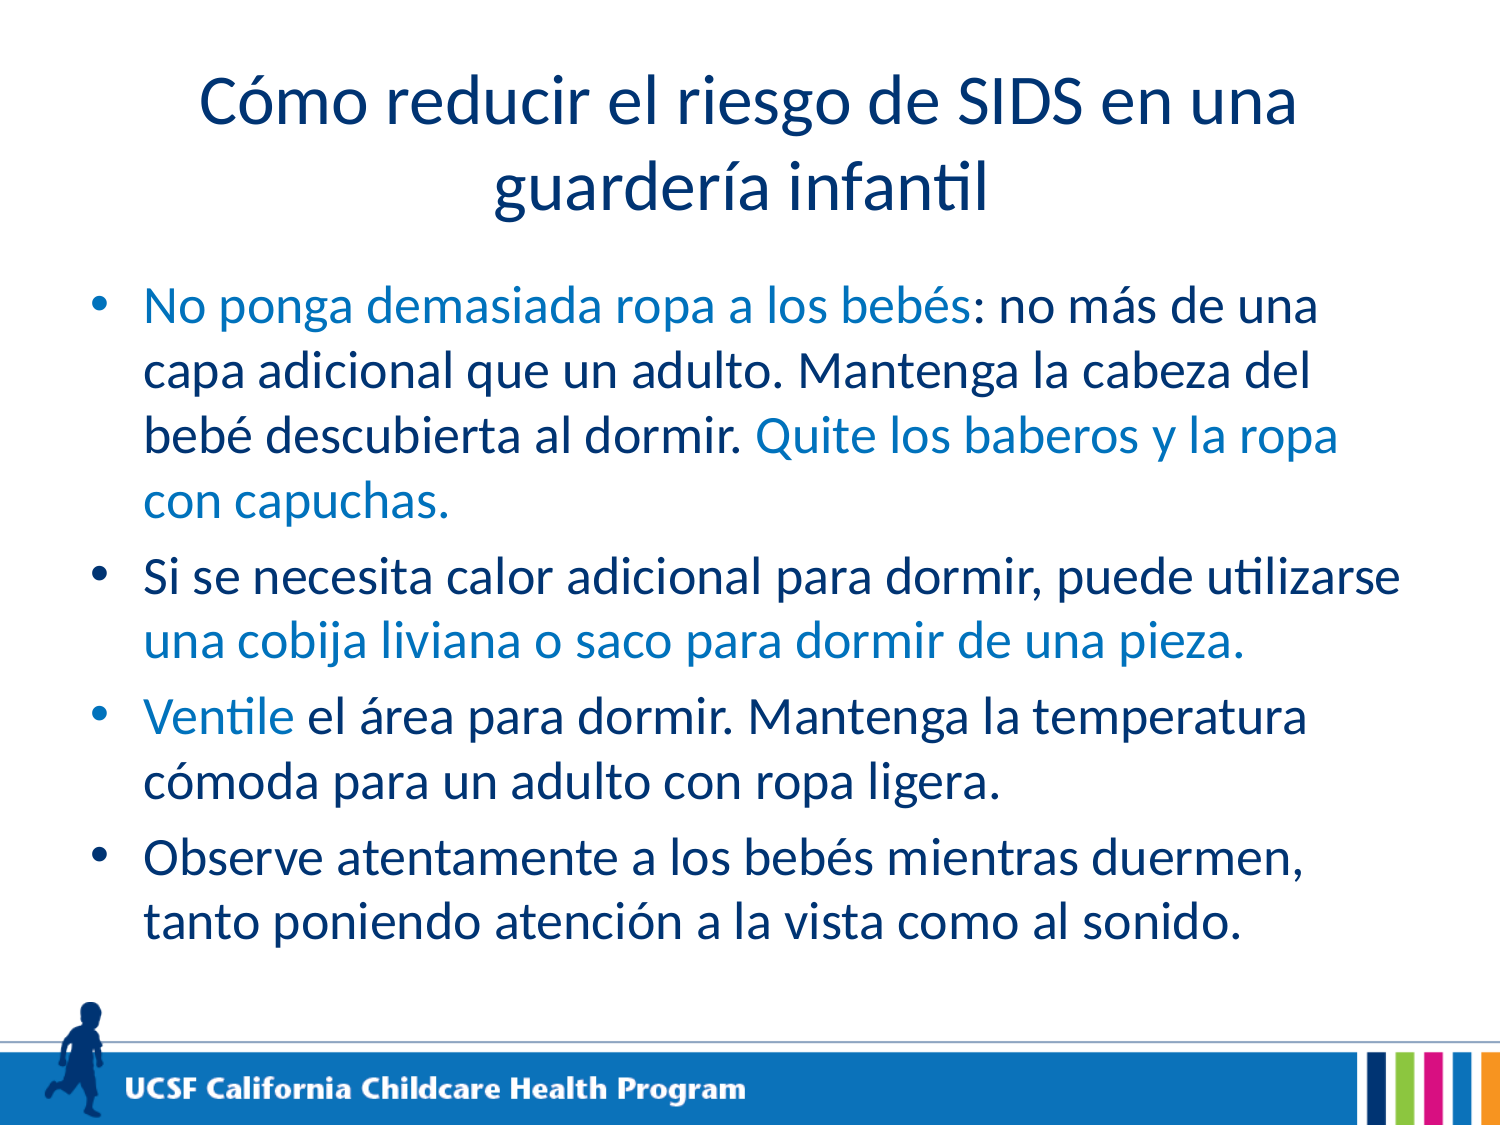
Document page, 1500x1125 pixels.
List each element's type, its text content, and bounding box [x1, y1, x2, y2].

list No ponga demasiada ropa a los bebés: no más de una capa adicional que un adulto. Mantenga la cabeza del bebé descubierta al dormir. Quite los baberos y la ropa con capuchas. Si se necesita calor adicional para dormir, puede utilizarse una cobija liviana o saco para dormir de una pieza. Ventile el área para dormir. Mantenga la temperatura cómoda para un adulto con ropa ligera. Observe atentamente a los bebés mientras duermen, tanto poniendo atención a la vista como al sonido. [75, 262, 1425, 1005]
title Cómo reducir el riesgo de SIDS en una guardería infantil [75, 45, 1425, 233]
picture [0, 1002, 1500, 1125]
